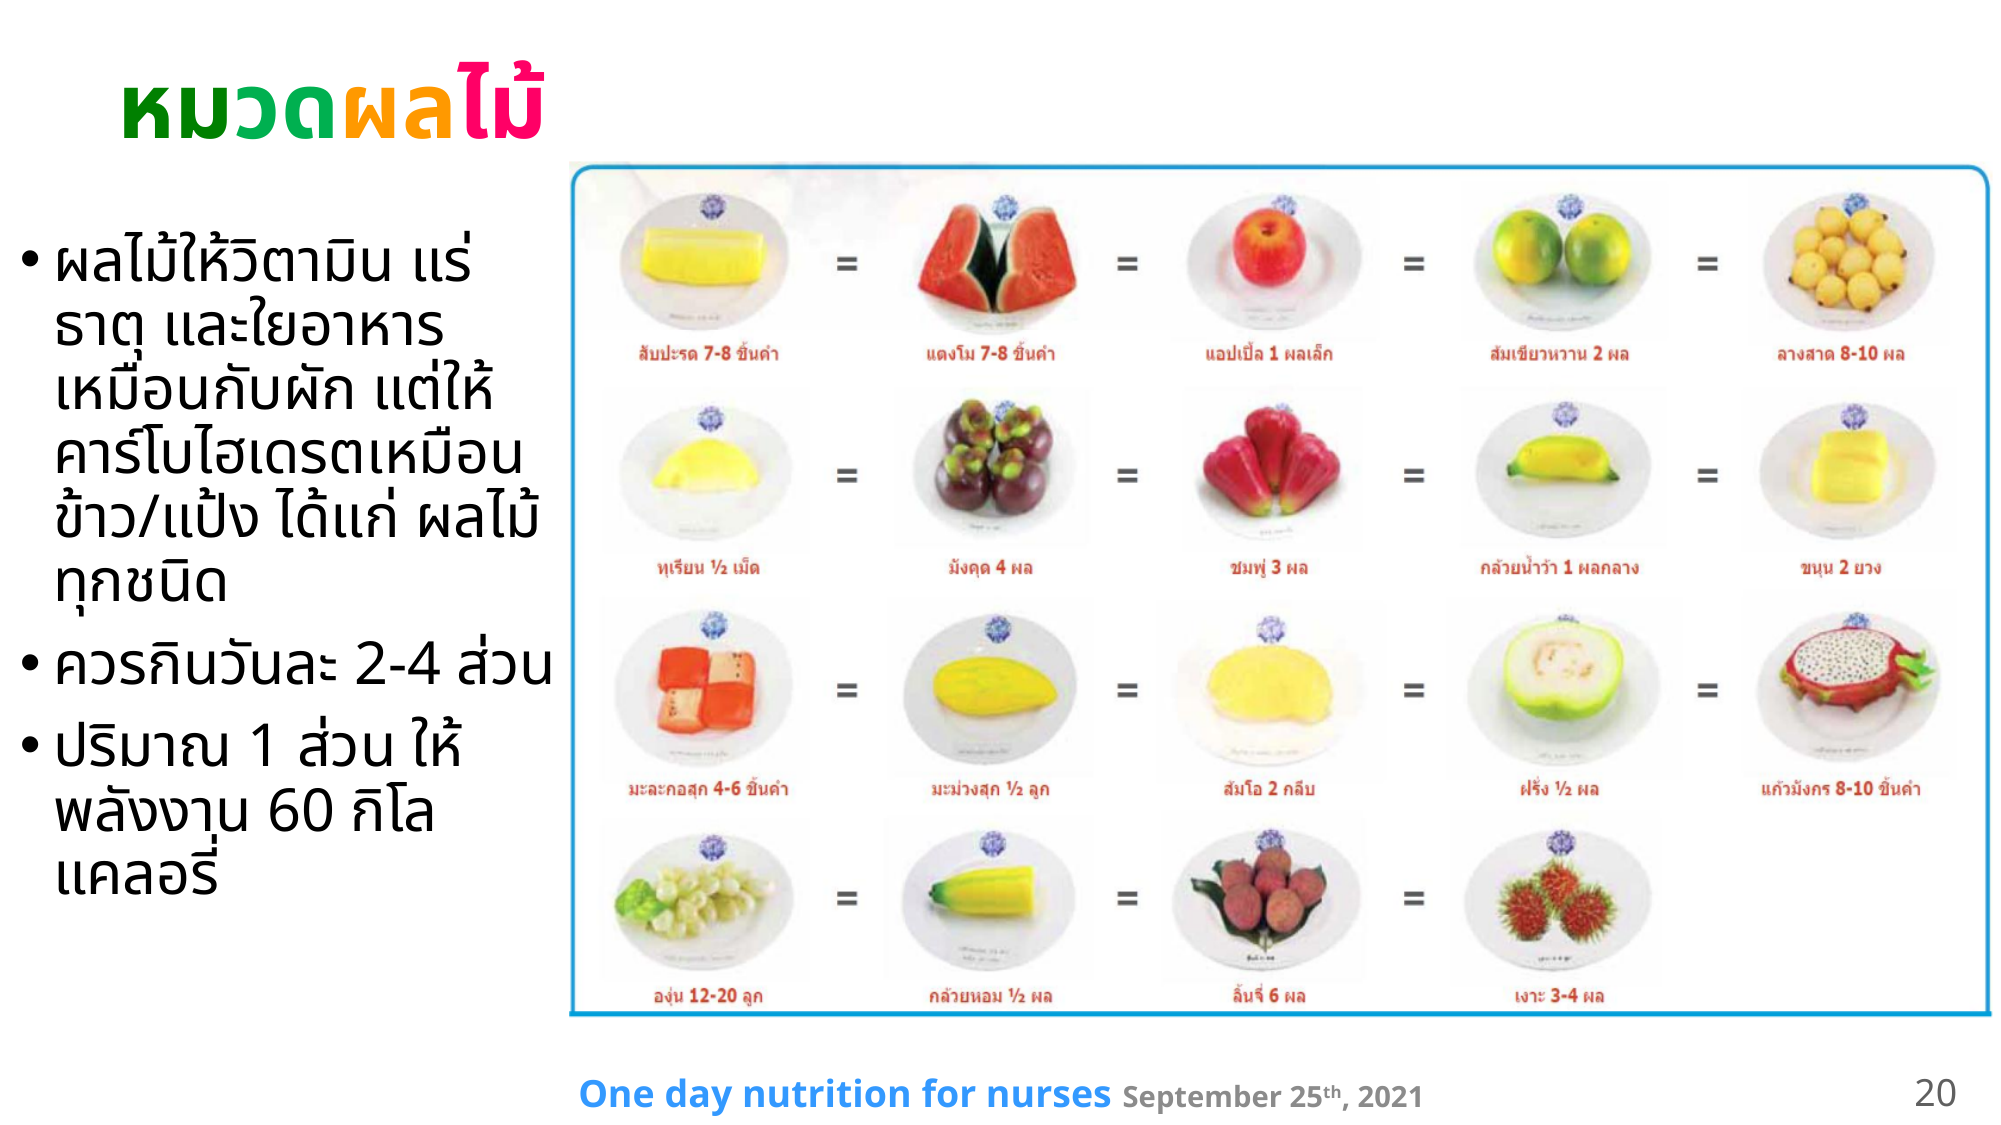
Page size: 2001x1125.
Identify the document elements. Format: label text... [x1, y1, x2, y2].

slide_number 20 [1522, 1064, 1973, 1125]
title หมวดผลไม้ [102, 0, 1828, 218]
footer One day nutrition for nurses September 25th, 2021 [487, 1061, 1516, 1125]
picture [568, 159, 1995, 1019]
list ผลไม้ให้วิตามิน แร่ธาตุ และใยอาหารเหมือนกับผัก แต่ให้คาร์โบไฮเดรตเหมือนข้าว/แป้ง ได้แก่ ผลไม้ทุกชนิด ควรกินวันละ 2-4 ส่วน ปริมาณ 1 ส่วน ให้พลังงาน 60 กิโลแคลอรี่ [4, 222, 568, 937]
